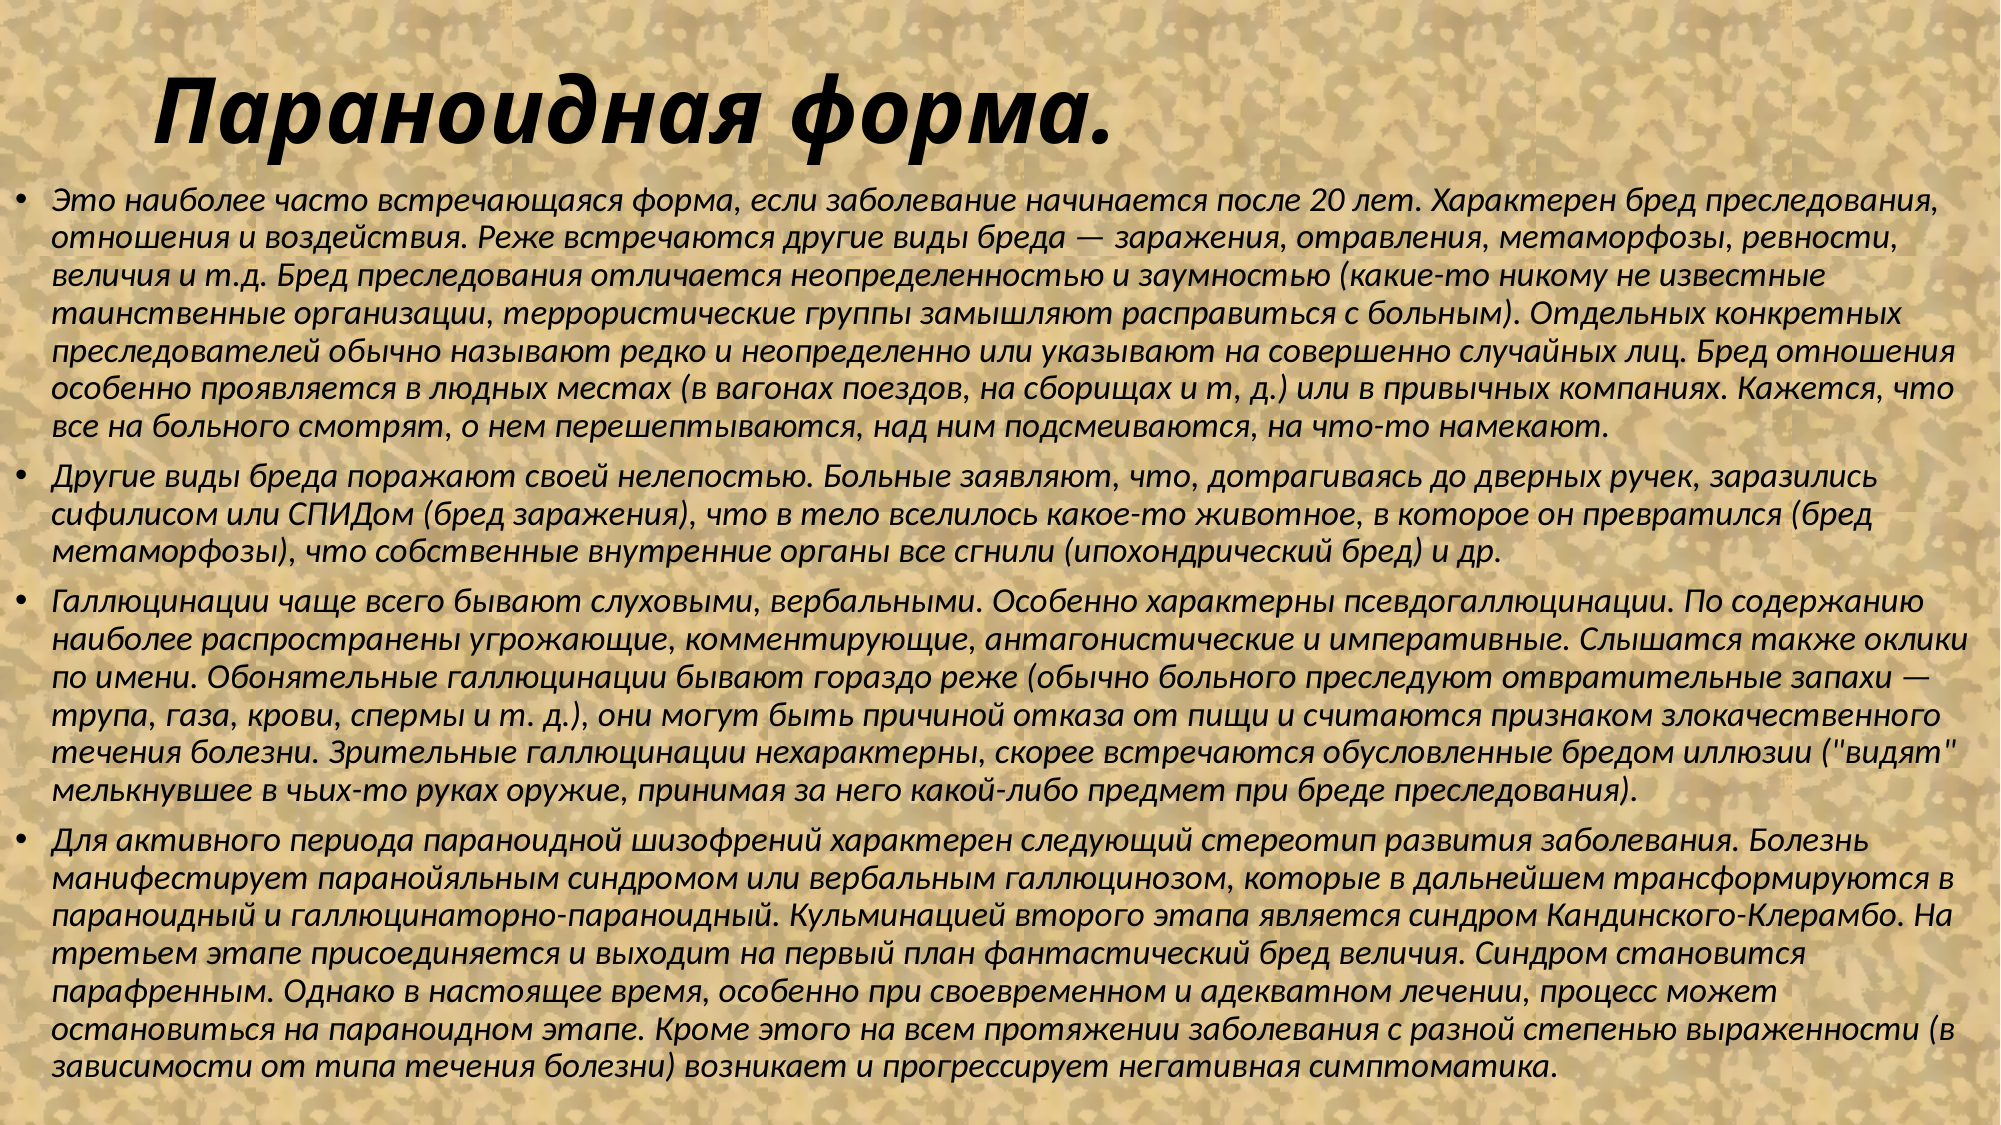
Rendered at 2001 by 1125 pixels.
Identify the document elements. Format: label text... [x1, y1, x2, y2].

list Это наиболее часто встречающаяся форма, если заболевание начинается после 20 лет. Характерен бред преследования, отношения и воздействия. Реже встречаются другие виды бреда — заражения, отравления, метаморфозы, ревности, величия и т.д. Бред преследования отличается неопределенностью и заумностью (какие-то никому не известные таинственные организации, террористические группы замышляют расправиться с больным). Отдельных конкретных преследователей обычно называют редко и неопределенно или указывают на совершенно случайных лиц. Бред отношения особенно проявляется в людных местах (в вагонах поездов, на сборищах и т, д.) или в привычных компаниях. Кажется, что все на больного смотрят, о нем перешептываются, над ним подсмеиваются, на что-то намекают. Другие виды бреда поражают своей нелепостью. Больные заявляют, что, дотрагиваясь до дверных ручек, заразились сифилисом или СПИДом (бред заражения), что в тело вселилось какое-то животное, в которое он превратился (бред метаморфозы), что собственные внутренние органы все сгнили (ипохондрический бред) и др. Галлюцинации чаще всего бывают слуховыми, вербальными. Особенно характерны псевдогаллюцинации. По содержанию наиболее распространены угрожающие, комментирующие, антагонистические и императивные. Слышатся также оклики по имени. Обонятельные галлюцинации бывают гораздо реже (обычно больного преследуют отвратительные запахи — трупа, газа, крови, спермы и т. д.), они могут быть причиной отказа от пищи и считаются признаком злокачественного течения болезни. Зрительные галлюцинации нехарактерны, скорее встречаются обусловленные бредом иллюзии ("видят" мелькнувшее в чьих-то руках оружие, принимая за него какой-либо предмет при бреде преследования). Для активного периода параноидной шизофрений характерен следующий стереотип развития заболевания. Болезнь манифестирует паранойяльным синдромом или вербальным галлюцинозом, которые в дальнейшем трансформируются в параноидный и галлюцинаторно-параноидный. Кульминацией второго этапа является синдром Кандинского-Клерамбо. На третьем этапе присоединяется и выходит на первый план фантастический бред величия. Синдром становится парафренным. Однако в настоящее время, особенно при своевременном и адекватном лечении, процесс может остановиться на параноидном этапе. Кроме этого на всем протяжении заболевания с разной степенью выраженности (в зависимости от типа течения болезни) возникает и прогрессирует негативная симптоматика. [0, 173, 2000, 1125]
title Параноидная форма. [137, 59, 1863, 173]
picture [0, 0, 2001, 1125]
